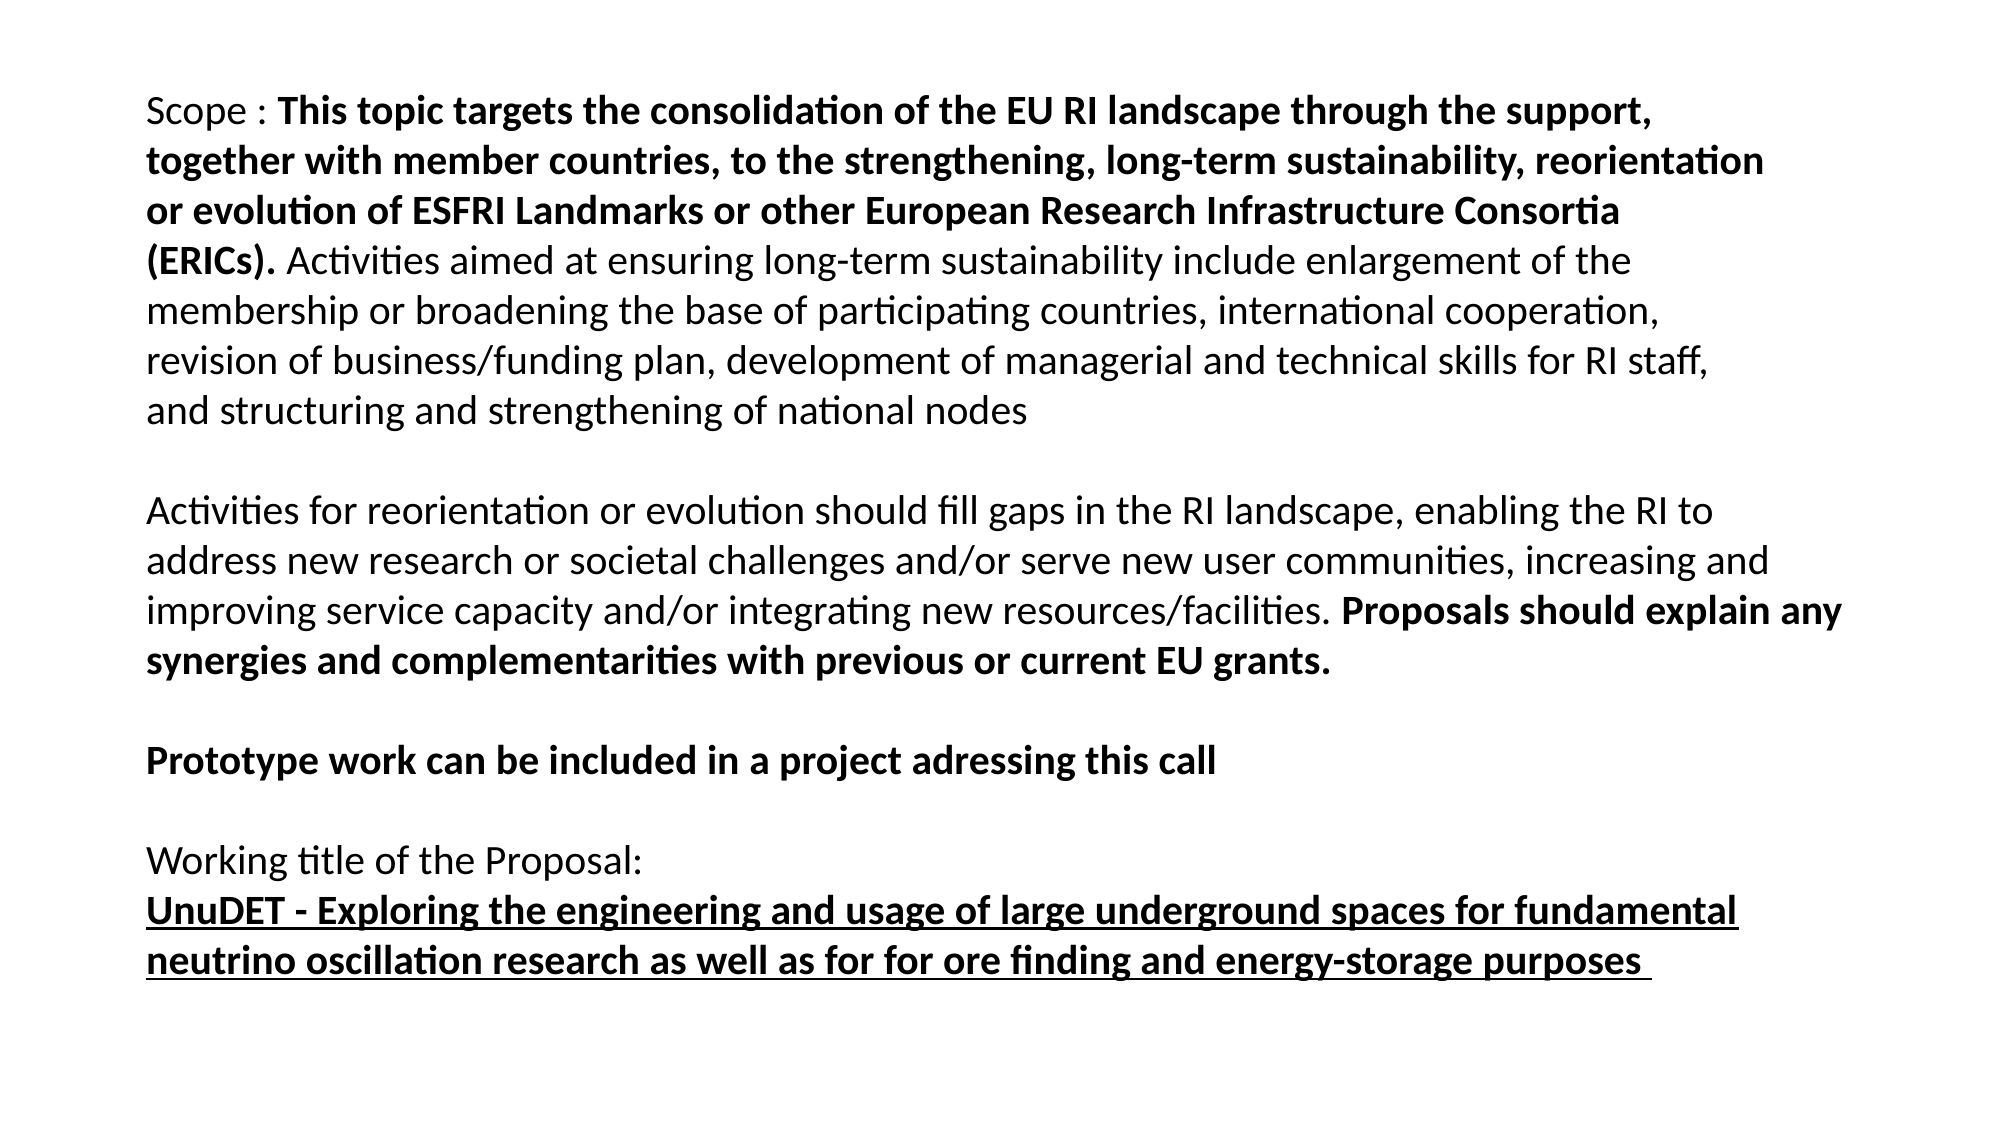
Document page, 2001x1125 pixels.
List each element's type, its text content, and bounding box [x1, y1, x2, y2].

text_box Scope : This topic targets the consolidation of the EU RI landscape through the support, together with member countries, to the strengthening, long-term sustainability, reorientation or evolution of ESFRI Landmarks or other European Research Infrastructure Consortia (ERICs). Activities aimed at ensuring long-term sustainability include enlargement of the membership or broadening the base of participating countries, international cooperation, revision of business/funding plan, development of managerial and technical skills for RI staff, and structuring and strengthening of national nodes Activities for reorientation or evolution should fill gaps in the RI landscape, enabling the RI to address new research or societal challenges and/or serve new user communities, increasing and improving service capacity and/or integrating new resources/facilities. Proposals should explain any synergies and complementarities with previous or current EU grants. Prototype work can be included in a project adressing this call Working title of the Proposal: UnuDET - Exploring the engineering and usage of large underground spaces for fundamental neutrino oscillation research as well as for for ore finding and energy-storage purposes [131, 75, 1869, 1041]
